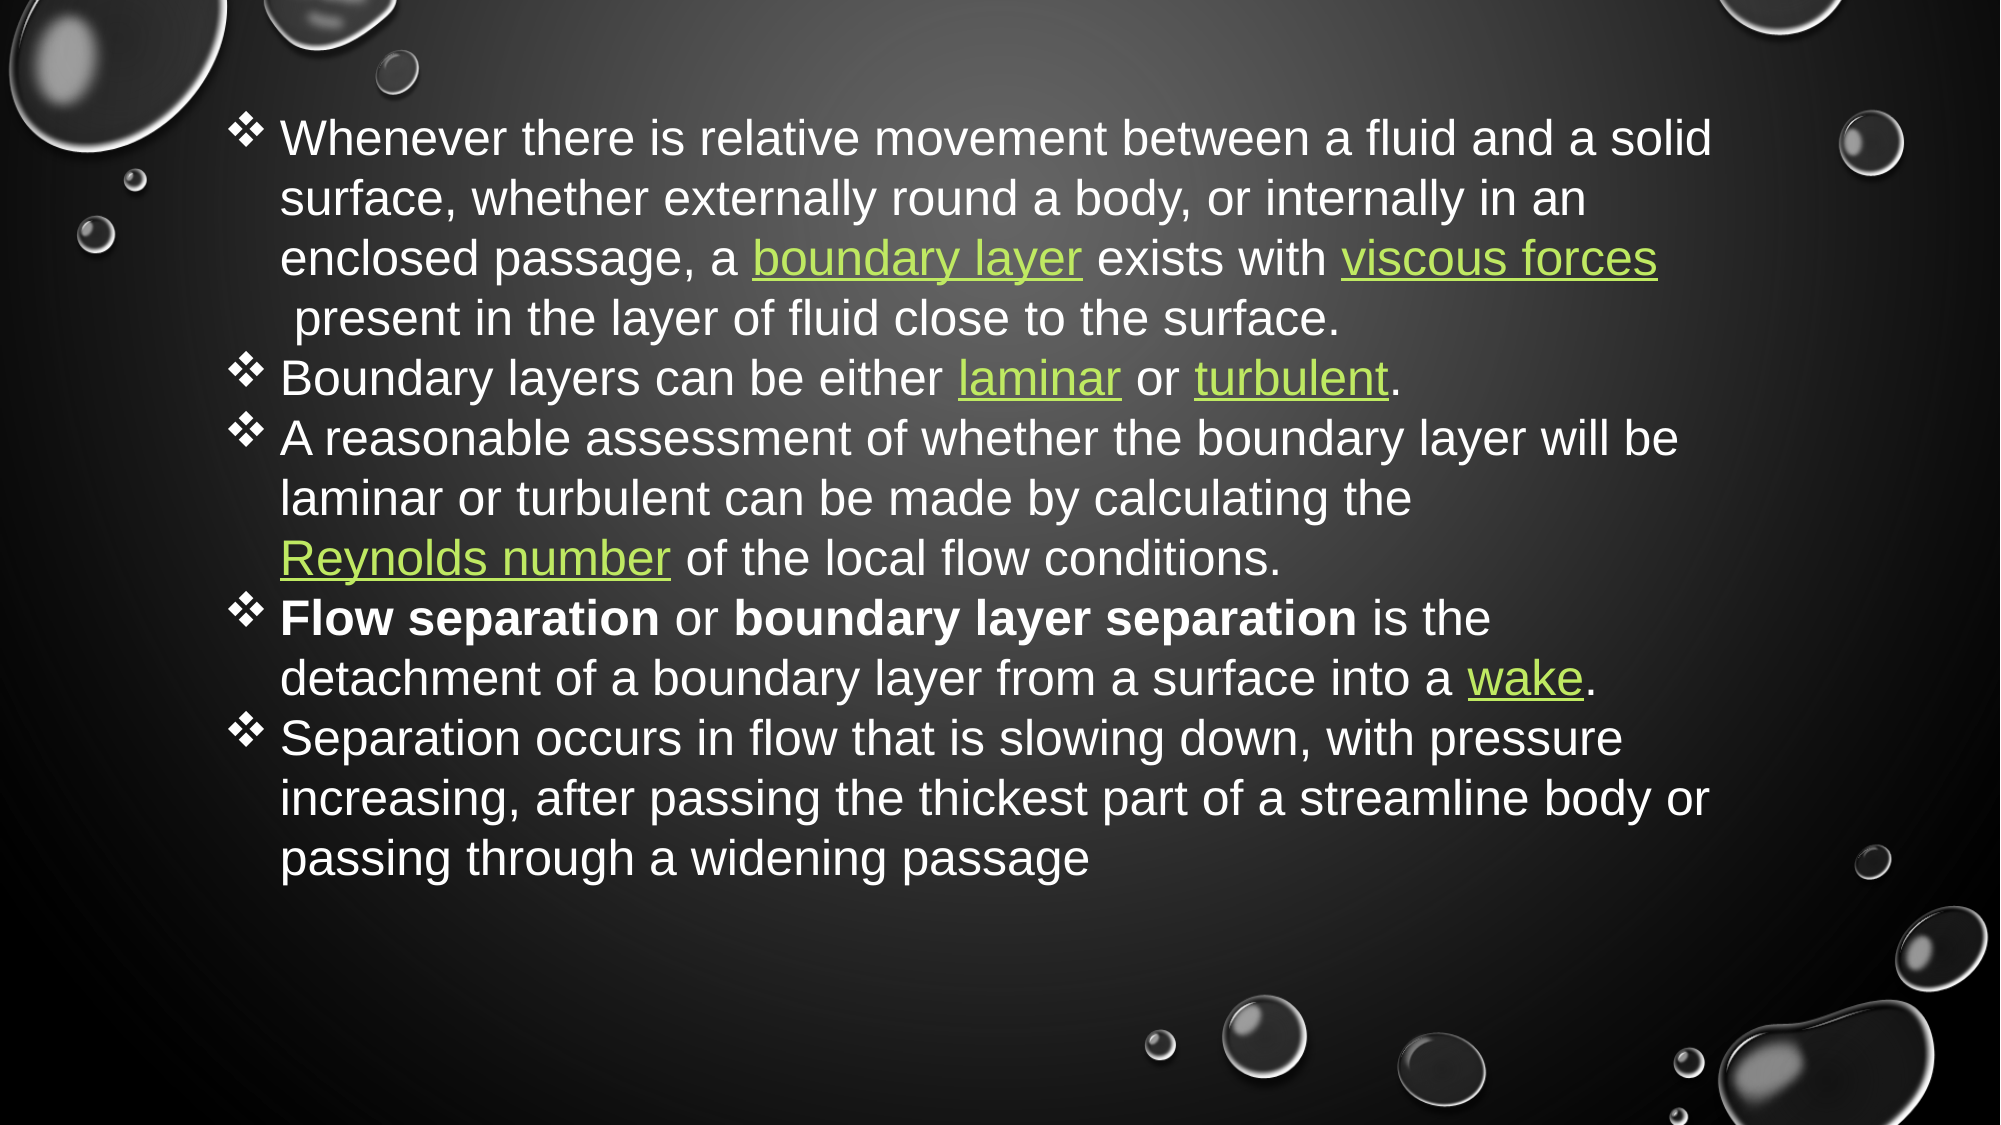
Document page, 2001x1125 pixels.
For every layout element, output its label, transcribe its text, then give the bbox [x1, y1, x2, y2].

picture [0, 0, 2000, 1125]
text_box Whenever there is relative movement between a fluid and a solid surface, whether externally round a body, or internally in an enclosed passage, a boundary layer exists with viscous forces present in the layer of fluid close to the surface. Boundary layers can be either laminar or turbulent. A reasonable assessment of whether the boundary layer will be laminar or turbulent can be made by calculating the Reynolds number of the local flow conditions. Flow separation or boundary layer separation is the detachment of a boundary layer from a surface into a wake. Separation occurs in flow that is slowing down, with pressure increasing, after passing the thickest part of a streamline body or passing through a widening passage [209, 98, 1775, 893]
